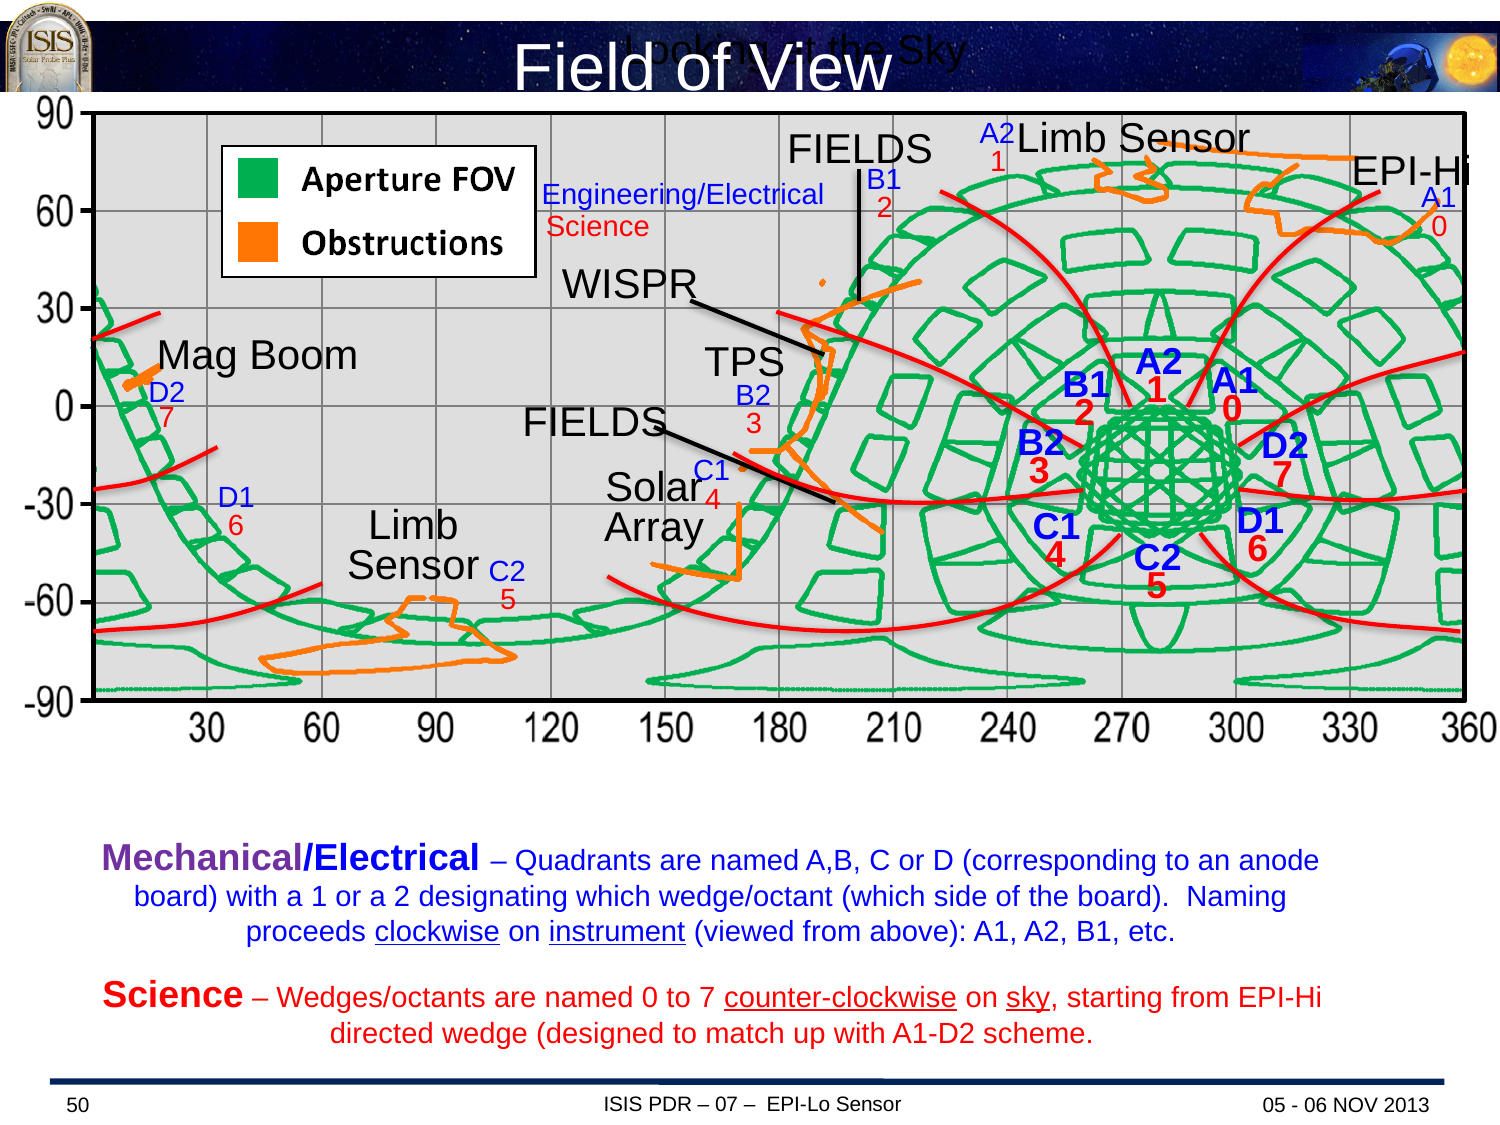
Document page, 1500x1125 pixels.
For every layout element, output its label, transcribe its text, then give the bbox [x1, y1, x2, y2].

picture [0, 0, 1500, 769]
text_box Mechanical/Electrical – Quadrants are named A,B, C or D (corresponding to an anode board) with a 1 or a 2 designating which wedge/octant (which side of the board). Naming proceeds clockwise on instrument (viewed from above): A1, A2, B1, etc. [61, 825, 1362, 955]
text_box Science – Wedges/octants are named 0 to 7 counter-clockwise on sky, starting from EPI-Hi directed wedge (designed to match up with A1-D2 scheme. [62, 962, 1363, 1058]
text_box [690, 300, 825, 355]
text_box Field of View [112, 30, 1294, 90]
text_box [653, 426, 836, 503]
text_box Looking at the Sky [608, 24, 982, 30]
